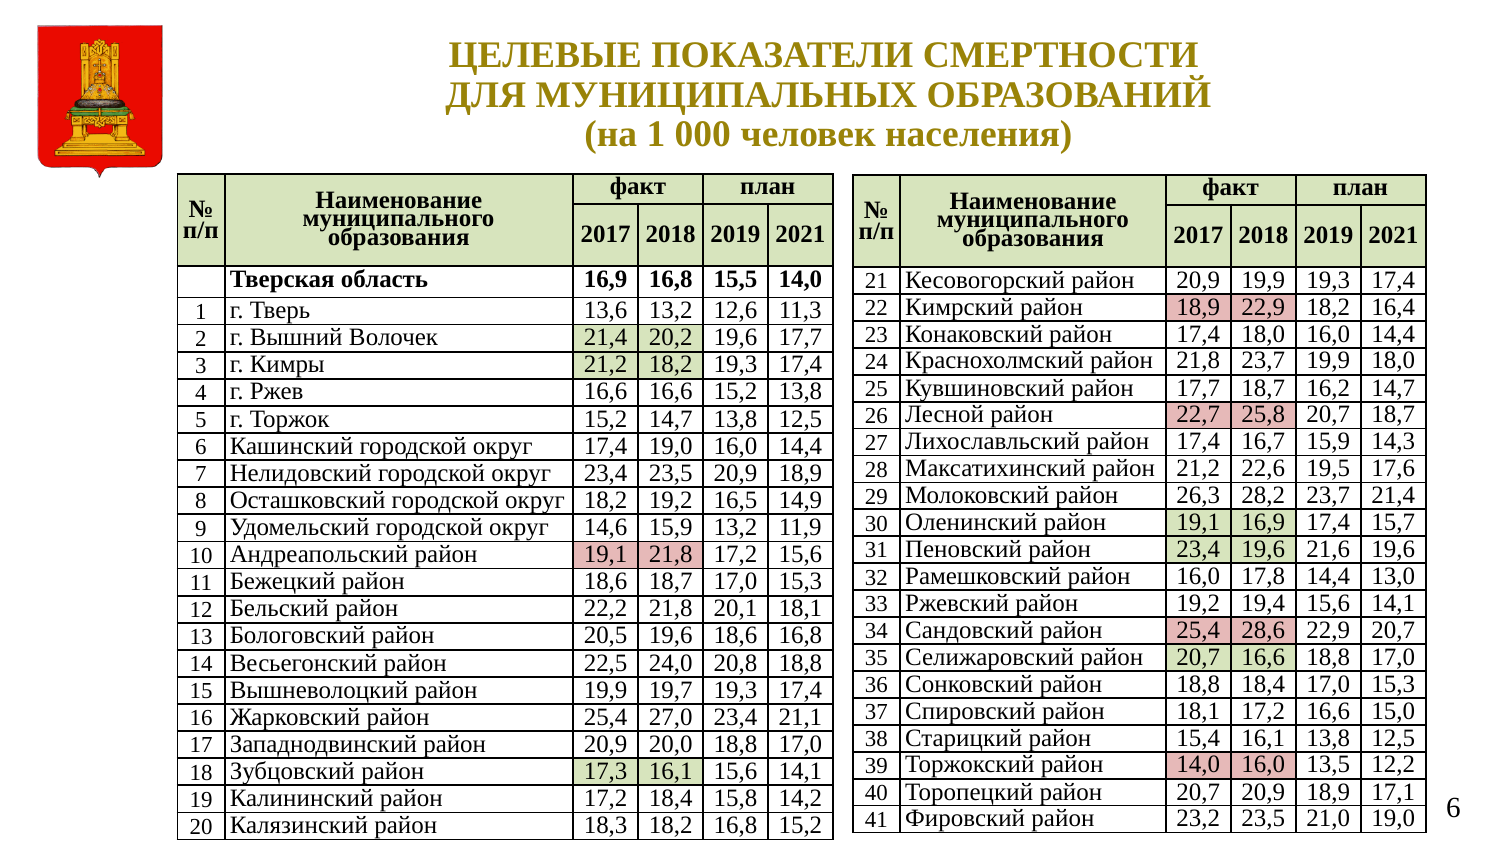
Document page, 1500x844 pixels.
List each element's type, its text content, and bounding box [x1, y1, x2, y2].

table_cell 14 [178, 651, 224, 676]
table_cell 40 [854, 780, 899, 805]
table_cell 13,5 [1297, 753, 1360, 778]
table_cell 18,8 [769, 651, 832, 676]
table_cell 2021 [1362, 206, 1425, 266]
table_cell 19,0 [639, 434, 702, 459]
table_cell Ржевский район [901, 591, 1165, 616]
table_cell Молоковский район [901, 483, 1165, 508]
table_cell Кесовогорский район [901, 268, 1165, 293]
table_cell 21,4 [574, 325, 637, 351]
table_cell 7 [178, 461, 224, 486]
table_cell 21,2 [574, 353, 637, 378]
table_cell 28 [854, 456, 899, 482]
table_cell 13,8 [704, 407, 767, 432]
table_cell 32 [854, 564, 899, 589]
table_cell Кимрский район [901, 295, 1165, 320]
table_cell 25 [854, 376, 899, 401]
table_cell 19,5 [1297, 456, 1360, 482]
table_cell Нелидовский городской округ [226, 461, 572, 486]
table_cell 17,7 [769, 325, 832, 351]
table_cell 18,7 [1362, 403, 1425, 428]
table_cell 18,8 [704, 732, 767, 757]
table_cell 19,1 [574, 542, 637, 568]
table_cell Бологовский район [226, 624, 572, 649]
table_cell Сонковский район [901, 672, 1165, 697]
table_cell 11,3 [769, 298, 832, 324]
table_cell 19,6 [1362, 537, 1425, 562]
table_cell 18,7 [639, 569, 702, 595]
table_cell 30 [854, 510, 899, 535]
table_cell 20,9 [1167, 268, 1230, 293]
table_cell 16,0 [1167, 564, 1230, 589]
table_cell 19,3 [1297, 268, 1360, 293]
table_cell 14,1 [1362, 591, 1425, 616]
table_cell 17,2 [1232, 699, 1295, 724]
table_cell Весьегонский район [226, 651, 572, 676]
table_cell г. Кимры [226, 353, 572, 378]
table_cell 18,0 [1232, 322, 1295, 347]
table_cell 16,1 [639, 759, 702, 784]
table_cell 35 [854, 645, 899, 670]
table_cell 15,2 [574, 407, 637, 432]
table_cell 13 [178, 624, 224, 649]
table_cell 14,7 [1362, 376, 1425, 401]
table_cell 18,2 [1297, 295, 1360, 320]
table_cell 9 [178, 515, 224, 541]
table_cell 17,2 [704, 542, 767, 568]
table_cell Вышневолоцкий район [226, 678, 572, 703]
table_cell Старицкий район [901, 726, 1165, 751]
table_cell Бежецкий район [226, 569, 572, 595]
table_cell 41 [854, 806, 899, 832]
table_cell 20,9 [574, 732, 637, 757]
table_cell 15,9 [1297, 429, 1360, 455]
table_cell 21,6 [1297, 537, 1360, 562]
table_cell Калязинский район [226, 813, 572, 839]
table_cell 3 [178, 353, 224, 378]
table_cell 28,6 [1232, 618, 1295, 643]
table_cell 17,4 [1167, 429, 1230, 455]
table_cell 18,8 [1297, 645, 1360, 670]
table_cell 6 [178, 434, 224, 459]
table_header факт [1167, 176, 1295, 204]
table_cell 8 [178, 488, 224, 513]
table_cell 16 [178, 705, 224, 730]
table_cell 15,3 [769, 569, 832, 595]
table_cell 2019 [704, 205, 767, 265]
table_header план [1297, 176, 1425, 204]
table_cell 16,5 [704, 488, 767, 513]
table_cell 33 [854, 591, 899, 616]
table_cell г. Вышний Волочек [226, 325, 572, 351]
table_cell 14,9 [769, 488, 832, 513]
table_cell 2018 [1232, 206, 1295, 266]
text_box ЦЕЛЕВЫЕ ПОКАЗАТЕЛИ СМЕРТНОСТИ ДЛЯ МУНИЦИПАЛЬНЫХ ОБРАЗОВАНИЙ (на 1 000 человек населения) [171, 34, 1500, 156]
table_header план [704, 175, 832, 203]
picture [34, 17, 171, 186]
table_cell г. Тверь [226, 298, 572, 324]
table_cell 16,0 [704, 434, 767, 459]
table_cell 21,8 [1167, 349, 1230, 374]
table_cell Западнодвинский район [226, 732, 572, 757]
table_cell 17,0 [1362, 645, 1425, 670]
table_cell 25,4 [574, 705, 637, 730]
table_cell 14,0 [1167, 753, 1230, 778]
table_cell 12,5 [769, 407, 832, 432]
table_cell 19,6 [1232, 537, 1295, 562]
table_header № п/п [178, 175, 224, 265]
table_cell 18,3 [574, 813, 637, 839]
table_cell 12,2 [1362, 753, 1425, 778]
table_cell 16,9 [574, 267, 637, 297]
table_cell 21,2 [1167, 456, 1230, 482]
table_cell 13,8 [1297, 726, 1360, 751]
table_cell 15,3 [1362, 672, 1425, 697]
table_cell 23,4 [574, 461, 637, 486]
table_cell 18,0 [1362, 349, 1425, 374]
table_cell 13,6 [574, 298, 637, 324]
table_cell 12 [178, 597, 224, 622]
table_header факт [574, 175, 702, 203]
table_cell 17,3 [574, 759, 637, 784]
table_cell 20,8 [704, 651, 767, 676]
table_cell 5 [178, 407, 224, 432]
table_cell 17,4 [1362, 268, 1425, 293]
table_cell 13,2 [704, 515, 767, 541]
table_cell 29 [854, 483, 899, 508]
table_cell 19,6 [639, 624, 702, 649]
table_cell 1 [178, 298, 224, 324]
table_cell 18,2 [639, 353, 702, 378]
table_cell 14,1 [769, 759, 832, 784]
table_cell 18,1 [769, 597, 832, 622]
table_cell 18,6 [574, 569, 637, 595]
table_cell 22,2 [574, 597, 637, 622]
table_cell 18,2 [639, 813, 702, 839]
table_cell 2017 [1167, 206, 1230, 266]
table_cell 19,9 [574, 678, 637, 703]
table_cell 34 [854, 618, 899, 643]
table_cell г. Торжок [226, 407, 572, 432]
table_cell 18,1 [1167, 699, 1230, 724]
table_cell 20,7 [1362, 618, 1425, 643]
table_cell 2021 [769, 205, 832, 265]
table_cell 17 [178, 732, 224, 757]
table_cell 17,0 [1297, 672, 1360, 697]
table_cell 19,3 [704, 353, 767, 378]
table_cell 15,2 [769, 813, 832, 839]
table_cell 11,9 [769, 515, 832, 541]
table_cell 14,4 [1297, 564, 1360, 589]
table_cell 14,6 [574, 515, 637, 541]
table_cell 15,6 [769, 542, 832, 568]
table_cell 20 [178, 813, 224, 839]
table_cell 20,7 [1167, 645, 1230, 670]
table_cell 14,3 [1362, 429, 1425, 455]
table_cell 15,9 [639, 515, 702, 541]
table_cell 16,4 [1362, 295, 1425, 320]
table_cell 17,8 [1232, 564, 1295, 589]
table_cell 18,2 [574, 488, 637, 513]
table_cell 16,6 [1297, 699, 1360, 724]
table_cell 19,7 [639, 678, 702, 703]
table_cell Калининский район [226, 786, 572, 812]
table_cell 19,4 [1232, 591, 1295, 616]
table_cell 17,0 [769, 732, 832, 757]
table_cell 15,0 [1362, 699, 1425, 724]
table_cell Андреапольский район [226, 542, 572, 568]
table_cell 23,5 [639, 461, 702, 486]
table_cell 27,0 [639, 705, 702, 730]
table_cell 27 [854, 429, 899, 455]
table_cell 18 [178, 759, 224, 784]
table_cell 17,7 [1167, 376, 1230, 401]
table_cell 20,2 [639, 325, 702, 351]
table_cell 20,0 [639, 732, 702, 757]
table_cell 14,4 [769, 434, 832, 459]
table_cell 19,2 [1167, 591, 1230, 616]
table_cell 15,2 [704, 380, 767, 405]
table_cell 16,0 [1297, 322, 1360, 347]
table_cell 11 [178, 569, 224, 595]
table_cell 19,9 [1297, 349, 1360, 374]
table_cell 19,2 [639, 488, 702, 513]
table_cell Максатихинский район [901, 456, 1165, 482]
table_cell Торопецкий район [901, 780, 1165, 805]
table_cell 24,0 [639, 651, 702, 676]
table_cell 21,8 [639, 542, 702, 568]
table_cell 23,4 [704, 705, 767, 730]
table_cell 31 [854, 537, 899, 562]
table_cell 23 [854, 322, 899, 347]
table_cell 18,6 [704, 624, 767, 649]
table_cell Фировский район [901, 806, 1165, 832]
table_cell 17,4 [769, 678, 832, 703]
table_cell 19,1 [1167, 510, 1230, 535]
table_cell Кашинский городской округ [226, 434, 572, 459]
table_cell 14,4 [1362, 322, 1425, 347]
table_cell 17,0 [704, 569, 767, 595]
table_cell Сандовский район [901, 618, 1165, 643]
table_cell 14,0 [769, 267, 832, 297]
table_cell 17,4 [769, 353, 832, 378]
table_cell 16,8 [769, 624, 832, 649]
table_cell 20,9 [704, 461, 767, 486]
table_cell 12,6 [704, 298, 767, 324]
table_cell Лесной район [901, 403, 1165, 428]
table_cell 17,4 [1167, 322, 1230, 347]
table_cell 22,9 [1297, 618, 1360, 643]
table_cell 17,4 [1297, 510, 1360, 535]
table_cell 16,6 [639, 380, 702, 405]
table_cell 4 [178, 380, 224, 405]
table_cell г. Ржев [226, 380, 572, 405]
table_cell 24 [854, 349, 899, 374]
table_cell Тверская область [226, 267, 572, 297]
table_cell 19,6 [704, 325, 767, 351]
table_cell Оленинский район [901, 510, 1165, 535]
table_cell 13,8 [769, 380, 832, 405]
table_cell 16,9 [1232, 510, 1295, 535]
table_cell 22,9 [1232, 295, 1295, 320]
table_cell 16,6 [1232, 645, 1295, 670]
table_cell Торжокский район [901, 753, 1165, 778]
table_cell 15,6 [704, 759, 767, 784]
table_cell 21 [854, 268, 899, 293]
table_cell 10 [178, 542, 224, 568]
table_cell 16,7 [1232, 429, 1295, 455]
table_cell 37 [854, 699, 899, 724]
table_cell 16,1 [1232, 726, 1295, 751]
table_cell [178, 267, 224, 297]
table_cell 38 [854, 726, 899, 751]
table_cell 16,2 [1297, 376, 1360, 401]
table_cell 39 [854, 753, 899, 778]
table_cell 21,4 [1362, 483, 1425, 508]
table_cell 15,5 [704, 267, 767, 297]
table_cell 22,6 [1232, 456, 1295, 482]
table_cell 16,6 [574, 380, 637, 405]
table_cell 2018 [639, 205, 702, 265]
table_cell 18,8 [1167, 672, 1230, 697]
table_cell 22,5 [574, 651, 637, 676]
table_cell 23,7 [1232, 349, 1295, 374]
text_box [197, 118, 1427, 175]
table_cell 22 [854, 295, 899, 320]
table_cell 19,9 [1232, 268, 1295, 293]
table_cell 2019 [1297, 206, 1360, 266]
table_cell 20,5 [574, 624, 637, 649]
table_cell 16,8 [639, 267, 702, 297]
table_cell 2 [178, 325, 224, 351]
table_cell Селижаровский район [901, 645, 1165, 670]
table_cell 15,8 [704, 786, 767, 812]
table_cell 12,5 [1362, 726, 1425, 751]
table_header № п/п [854, 176, 899, 266]
table_cell Пеновский район [901, 537, 1165, 562]
table_cell 36 [854, 672, 899, 697]
table_cell 19 [178, 786, 224, 812]
table_cell 15 [178, 678, 224, 703]
table_cell 25,4 [1167, 618, 1230, 643]
table_cell Рамешковский район [901, 564, 1165, 589]
table_cell Конаковский район [901, 322, 1165, 347]
table_cell 21,8 [639, 597, 702, 622]
table_cell Спировский район [901, 699, 1165, 724]
table_cell 18,4 [639, 786, 702, 812]
table_cell 18,9 [1167, 295, 1230, 320]
table_cell Бельский район [226, 597, 572, 622]
table_cell 2017 [574, 205, 637, 265]
table_cell 17,6 [1362, 456, 1425, 482]
table_cell 16,0 [1232, 753, 1295, 778]
table_cell 28,2 [1232, 483, 1295, 508]
table_cell 23,4 [1167, 537, 1230, 562]
table_cell 19,3 [704, 678, 767, 703]
table_cell 26 [854, 403, 899, 428]
slide_number 6 [1138, 783, 1476, 829]
table_cell 20,7 [1297, 403, 1360, 428]
table_cell Осташковский городской округ [226, 488, 572, 513]
table_cell 21,1 [769, 705, 832, 730]
table_cell 25,8 [1232, 403, 1295, 428]
table_cell 23,7 [1297, 483, 1360, 508]
table_cell 17,2 [574, 786, 637, 812]
table_cell Лихославльский район [901, 429, 1165, 455]
table_cell 22,7 [1167, 403, 1230, 428]
table_cell 26,3 [1167, 483, 1230, 508]
table_cell 20,1 [704, 597, 767, 622]
table_cell 13,2 [639, 298, 702, 324]
table_cell Зубцовский район [226, 759, 572, 784]
table_cell 18,4 [1232, 672, 1295, 697]
table_cell 16,8 [704, 813, 767, 839]
table_cell 14,7 [639, 407, 702, 432]
table_cell 15,6 [1297, 591, 1360, 616]
table_cell 14,2 [769, 786, 832, 812]
table_cell Удомельский городской округ [226, 515, 572, 541]
table_header Наименование муниципального образования [226, 175, 572, 265]
table_cell 13,0 [1362, 564, 1425, 589]
table_cell 15,4 [1167, 726, 1230, 751]
table_cell 18,9 [769, 461, 832, 486]
table_header Наименование муниципального образования [901, 176, 1165, 266]
table_cell Кувшиновский район [901, 376, 1165, 401]
table_cell Краснохолмский район [901, 349, 1165, 374]
table_cell 17,4 [574, 434, 637, 459]
table_cell 15,7 [1362, 510, 1425, 535]
table_cell 18,7 [1232, 376, 1295, 401]
table_cell Жарковский район [226, 705, 572, 730]
